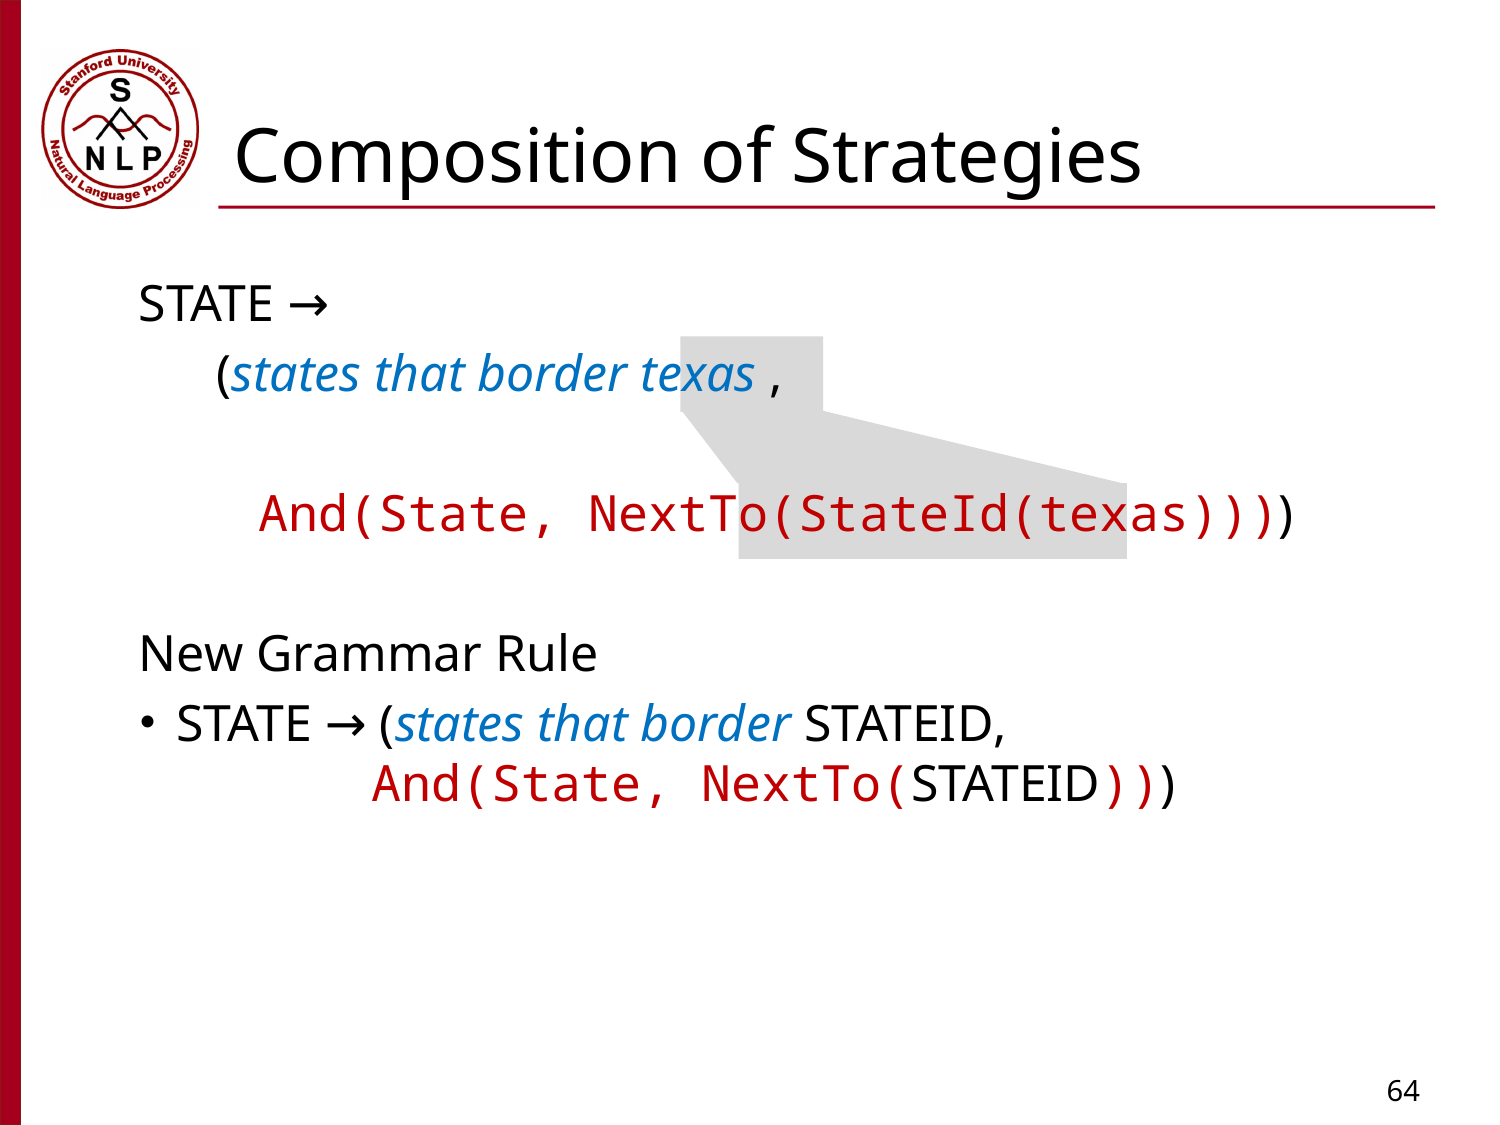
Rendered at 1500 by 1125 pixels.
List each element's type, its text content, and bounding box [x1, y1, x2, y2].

text_box State → (states that border texas , And(State, NextTo(StateId(texas)))) New Grammar Rule State → (states that border StateId, And(State, NextTo(StateId))) [49, 264, 1364, 889]
slide_number 64 [1122, 1054, 1436, 1125]
picture [41, 49, 199, 209]
title Composition of Strategies [218, 42, 1436, 206]
